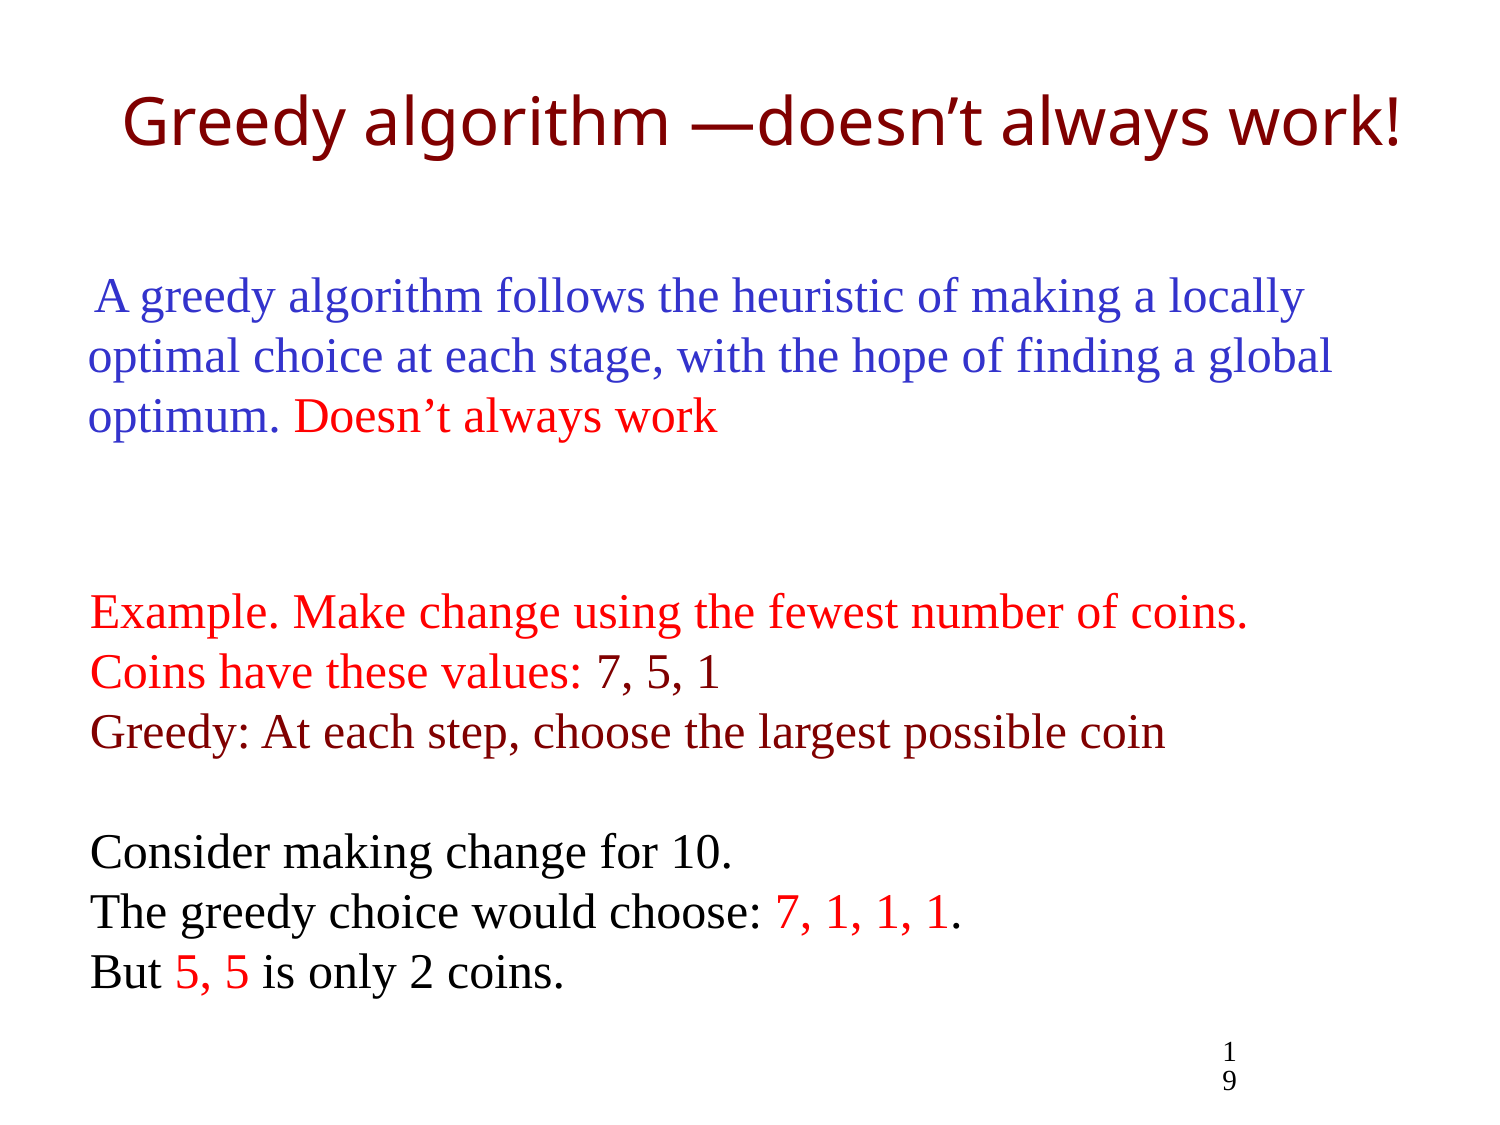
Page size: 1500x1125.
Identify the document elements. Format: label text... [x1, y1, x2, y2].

slide_number 19 [1207, 1025, 1256, 1080]
title Greedy algorithm —doesn’t always work! [100, 37, 1438, 200]
text_box Example. Make change using the fewest number of coins. Coins have these values: 7, 5, 1 Greedy: At each step, choose the largest possible coin Consider making change for 10. The greedy choice would choose: 7, 1, 1, 1. But 5, 5 is only 2 coins. [75, 571, 1450, 1007]
text_box A greedy algorithm follows the heuristic of making a locally optimal choice at each stage, with the hope of finding a global optimum. Doesn’t always work [87, 262, 1463, 500]
